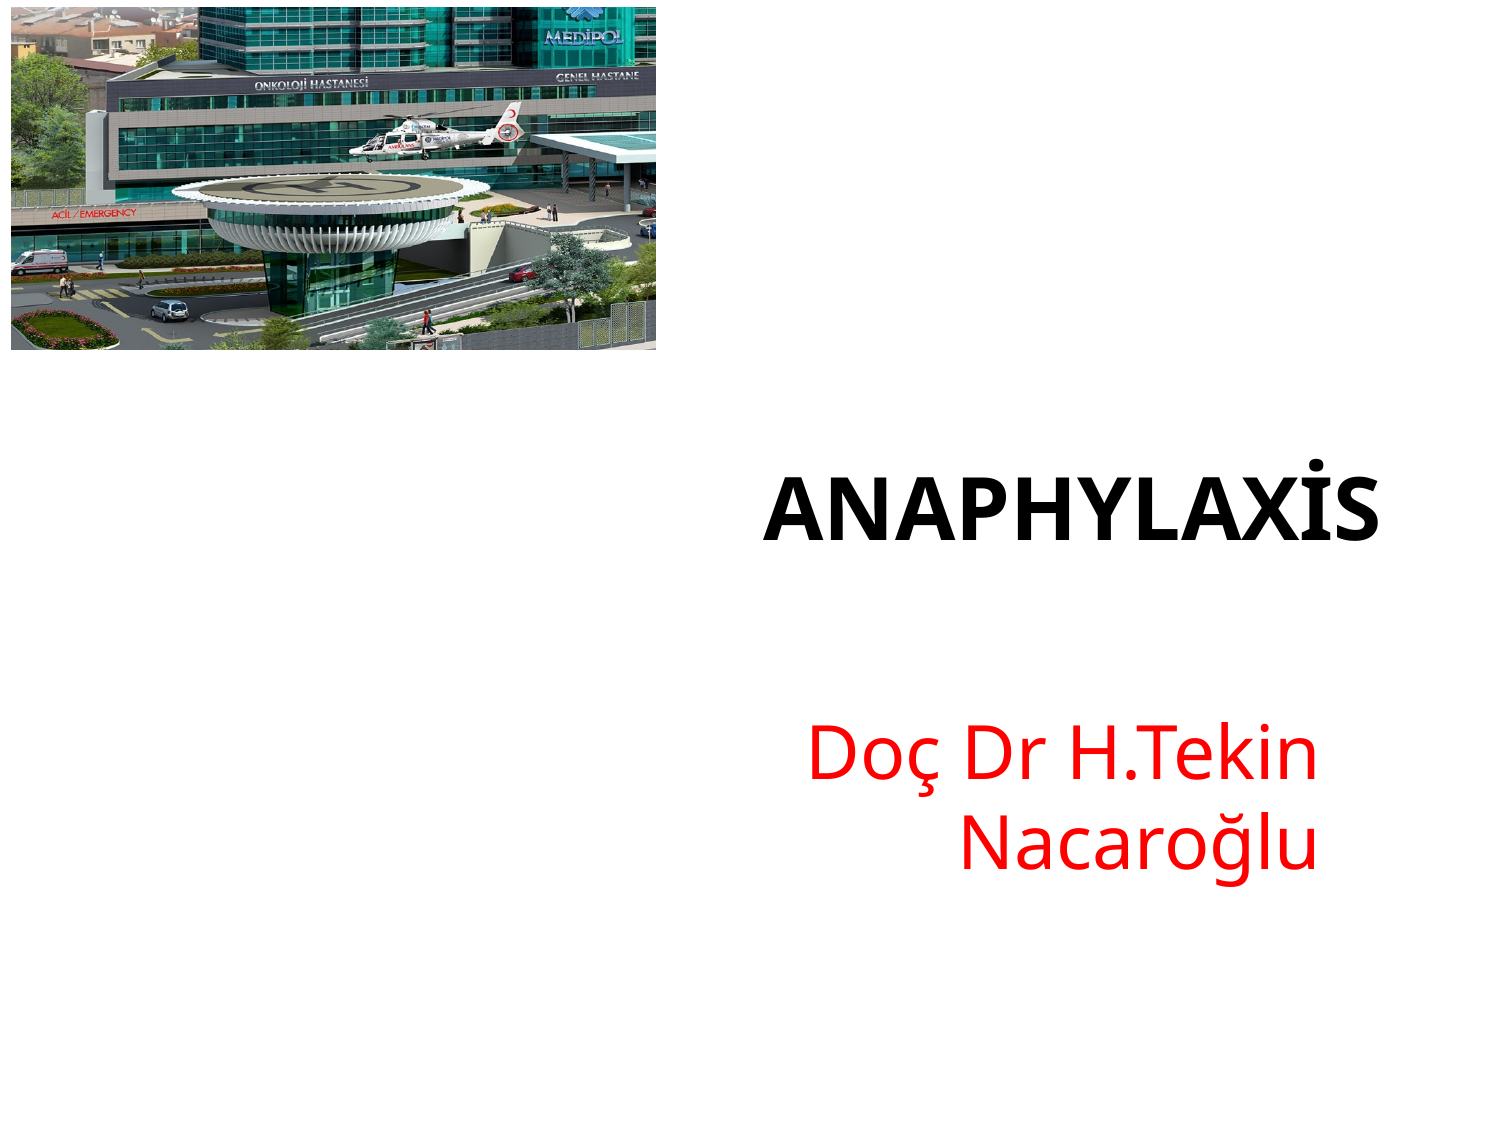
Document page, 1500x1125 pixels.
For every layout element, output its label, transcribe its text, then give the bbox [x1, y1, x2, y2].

picture [11, 6, 656, 351]
subtitle Doç Dr H.Tekin Nacaroğlu Nacaroğlu Çocuk İmmünolojisi ve [449, 704, 1329, 953]
title Anaphylaxis [552, 87, 1390, 558]
